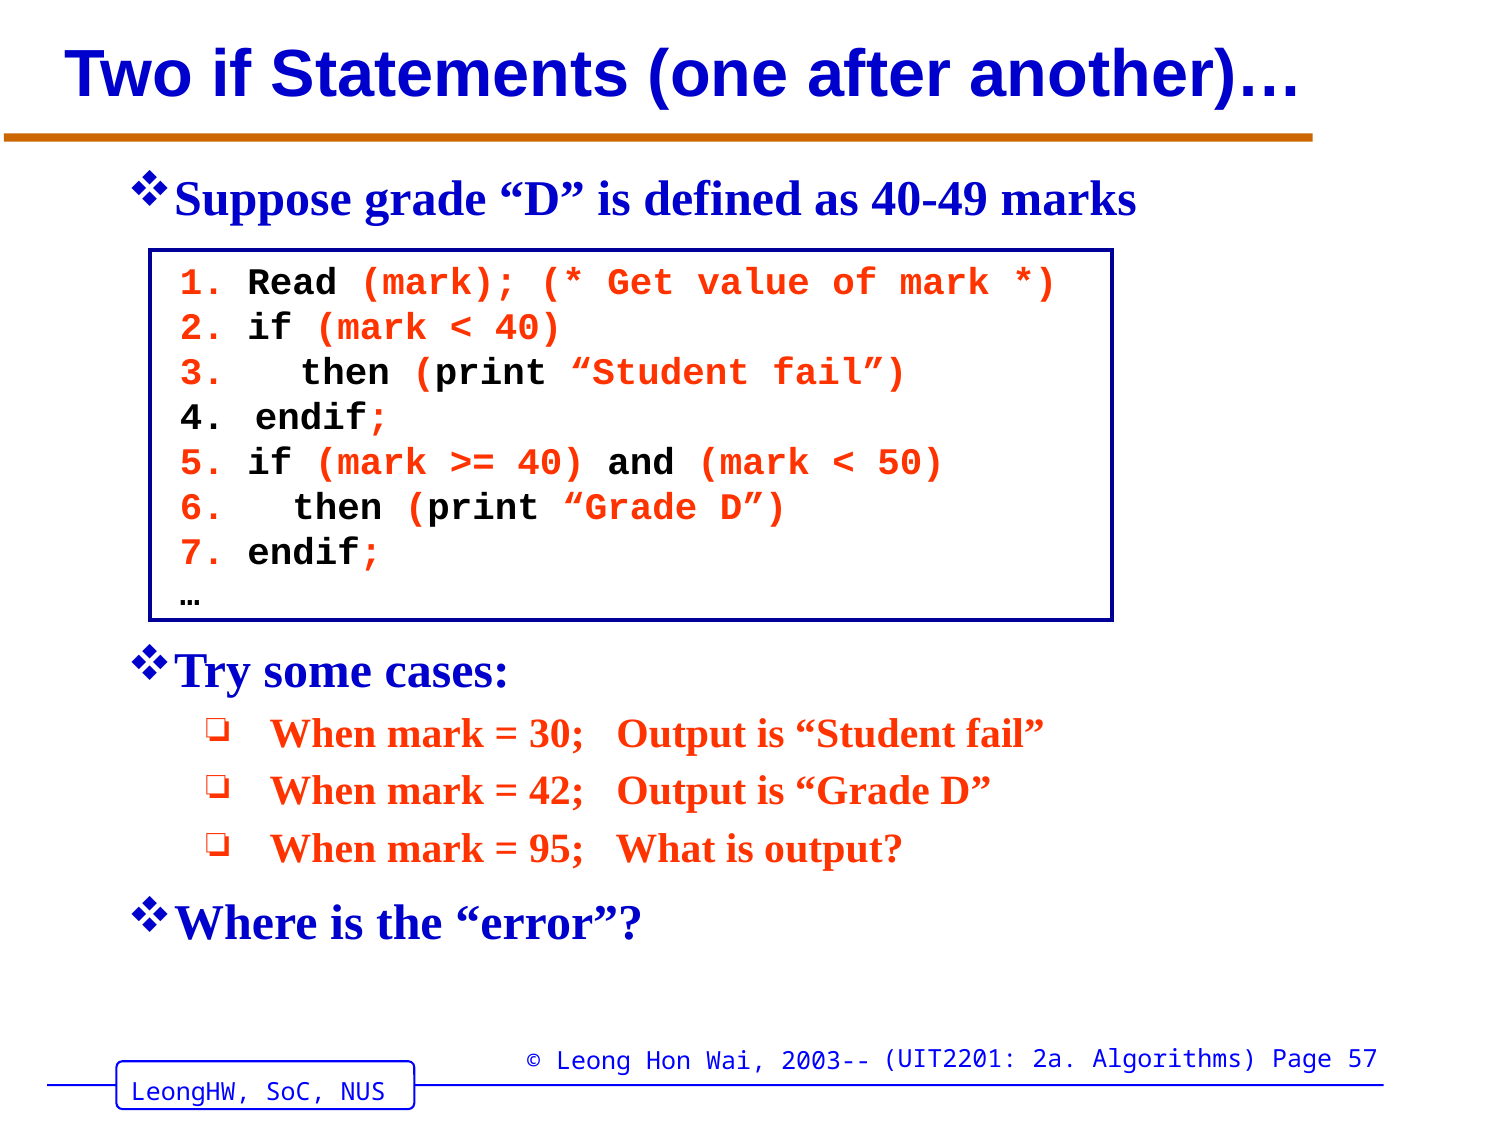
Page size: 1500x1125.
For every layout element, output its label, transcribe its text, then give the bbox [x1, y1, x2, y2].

text_box Suppose grade “D” is defined as 40-49 marks [112, 174, 1388, 238]
text_box 1. Read (mark); (* Get value of mark *) 2. if (mark < 40) then (print “Student fail”) endif; 5. if (mark >= 40) and (mark < 50) 6. then (print “Grade D”) 7. endif; … [149, 249, 1113, 620]
title Two if Statements (one after another)… [49, 24, 1396, 126]
list Try some cases: When mark = 30; Output is “Student fail” When mark = 42; Output is “Grade D” When mark = 95; What is output? Where is the “error”? [111, 636, 1388, 988]
